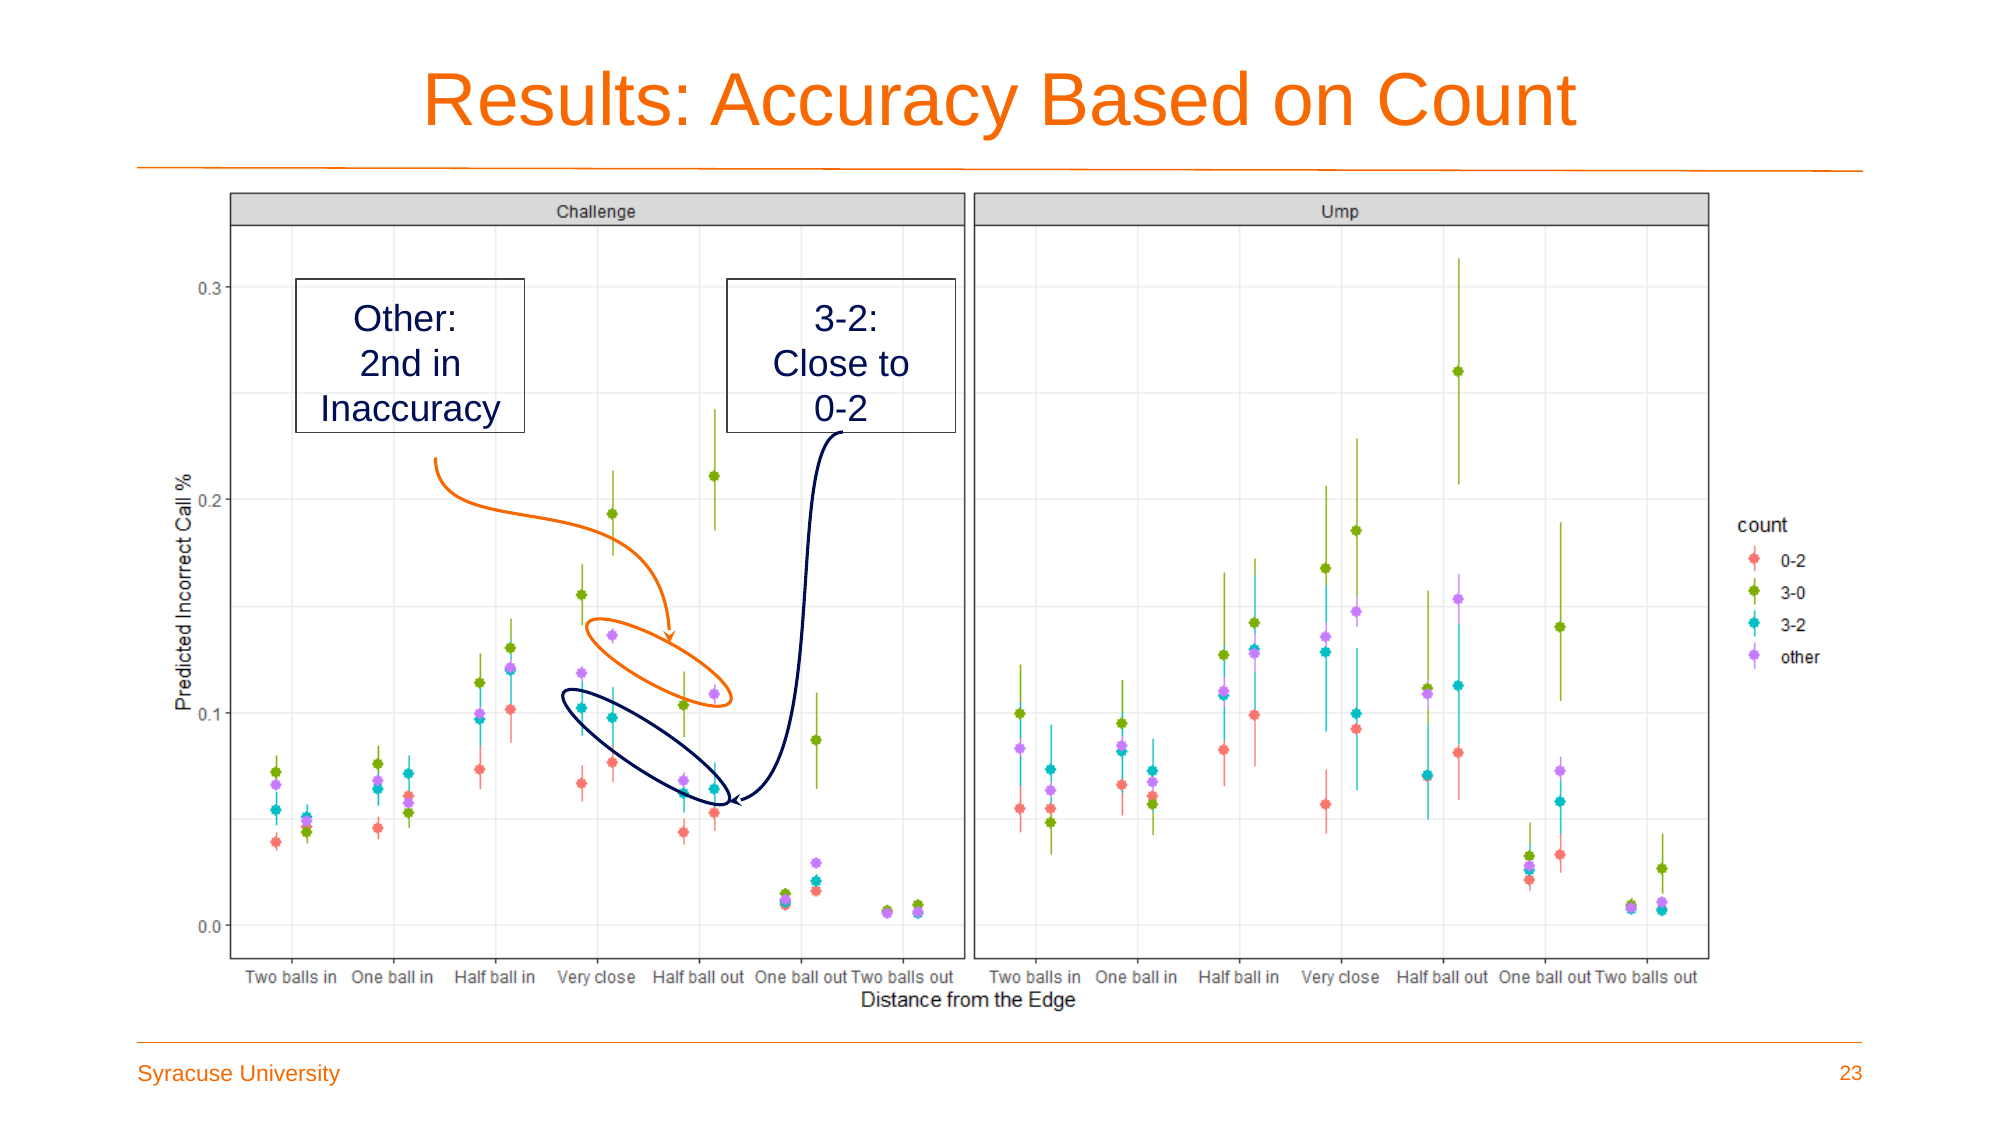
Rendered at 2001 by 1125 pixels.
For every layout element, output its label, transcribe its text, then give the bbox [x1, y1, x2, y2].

title Results: Accuracy Based on Count [138, 47, 1863, 156]
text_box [136, 167, 1864, 172]
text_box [459, 432, 646, 668]
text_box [728, 431, 844, 802]
picture [163, 183, 1838, 1021]
